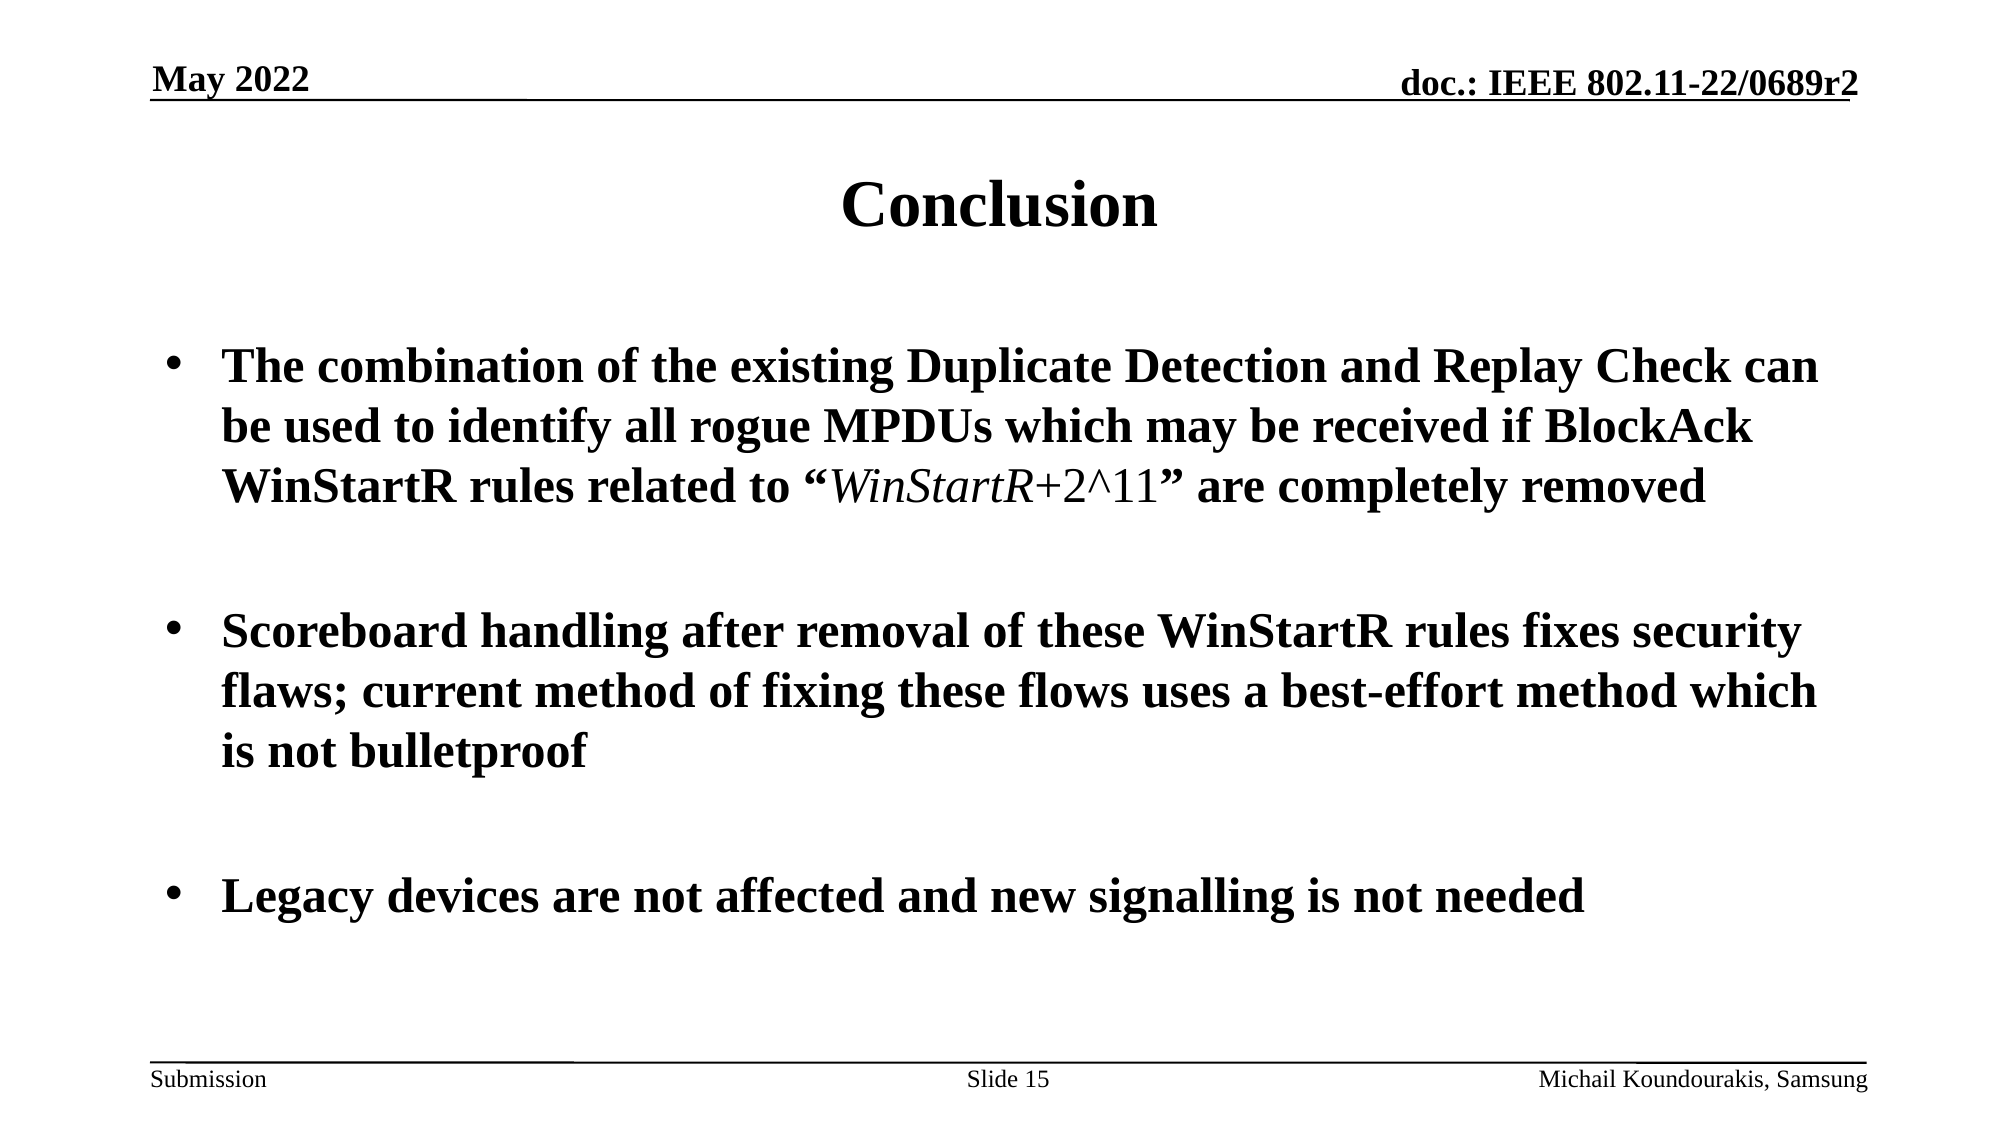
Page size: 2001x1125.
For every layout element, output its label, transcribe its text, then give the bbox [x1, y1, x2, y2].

slide_number Slide 15 [950, 1061, 1067, 1123]
footer Michail Koundourakis, Samsung [1171, 1061, 1869, 1093]
list The combination of the existing Duplicate Detection and Replay Check can be used to identify all rogue MPDUs which may be received if BlockAck WinStartR rules related to “WinStartR+2^11” are completely removed Scoreboard handling after removal of these WinStartR rules fixes security flaws; current method of fixing these flows uses a best-effort method which is not bulletproof Legacy devices are not affected and new signalling is not needed [149, 324, 1850, 1000]
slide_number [152, 54, 563, 100]
title Conclusion [149, 112, 1850, 288]
